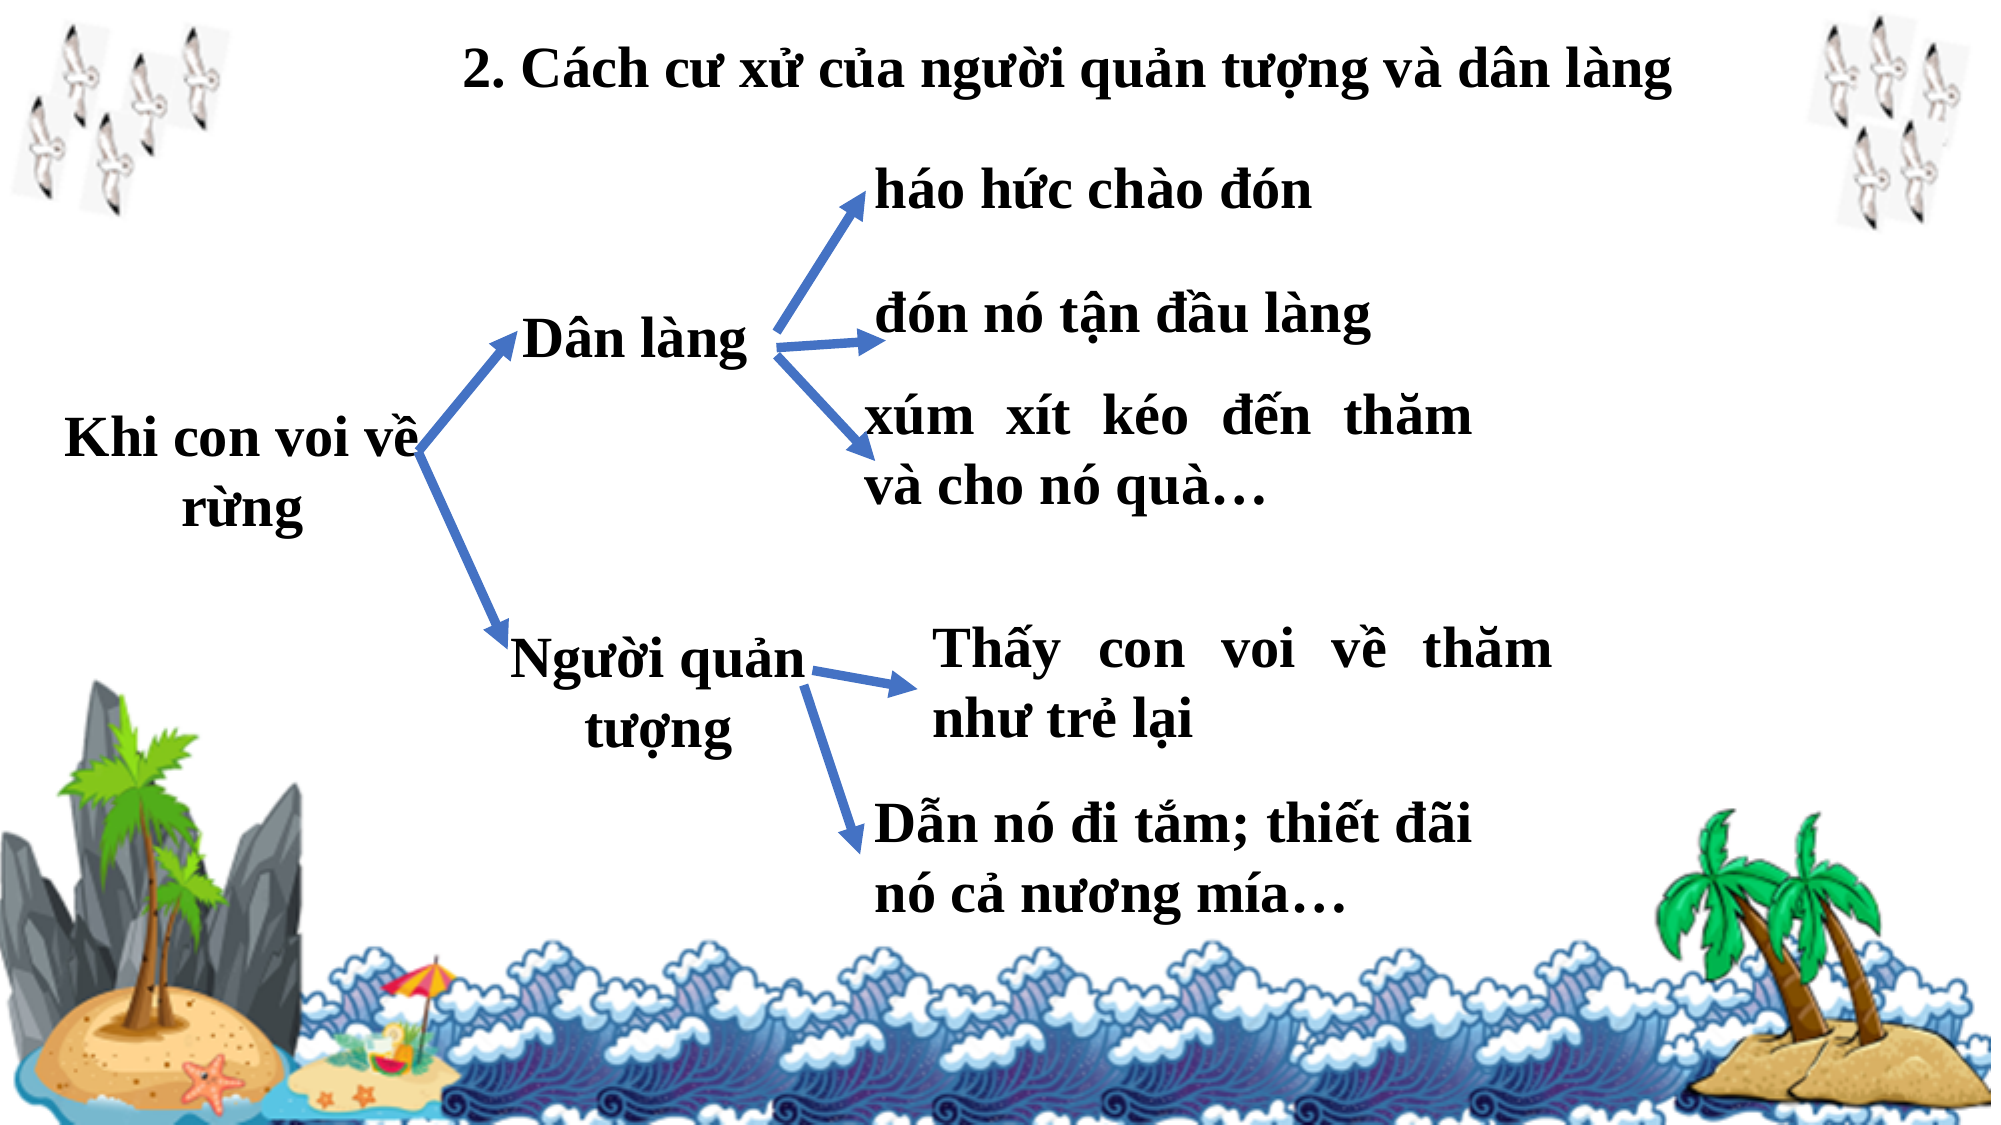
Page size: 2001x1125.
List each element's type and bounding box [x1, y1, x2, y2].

text_box [776, 355, 876, 461]
text_box [803, 685, 861, 856]
text_box [418, 330, 518, 452]
text_box [776, 340, 886, 348]
text_box [812, 670, 918, 690]
text_box [417, 451, 508, 650]
picture [0, 0, 1991, 1125]
text_box [776, 190, 866, 333]
